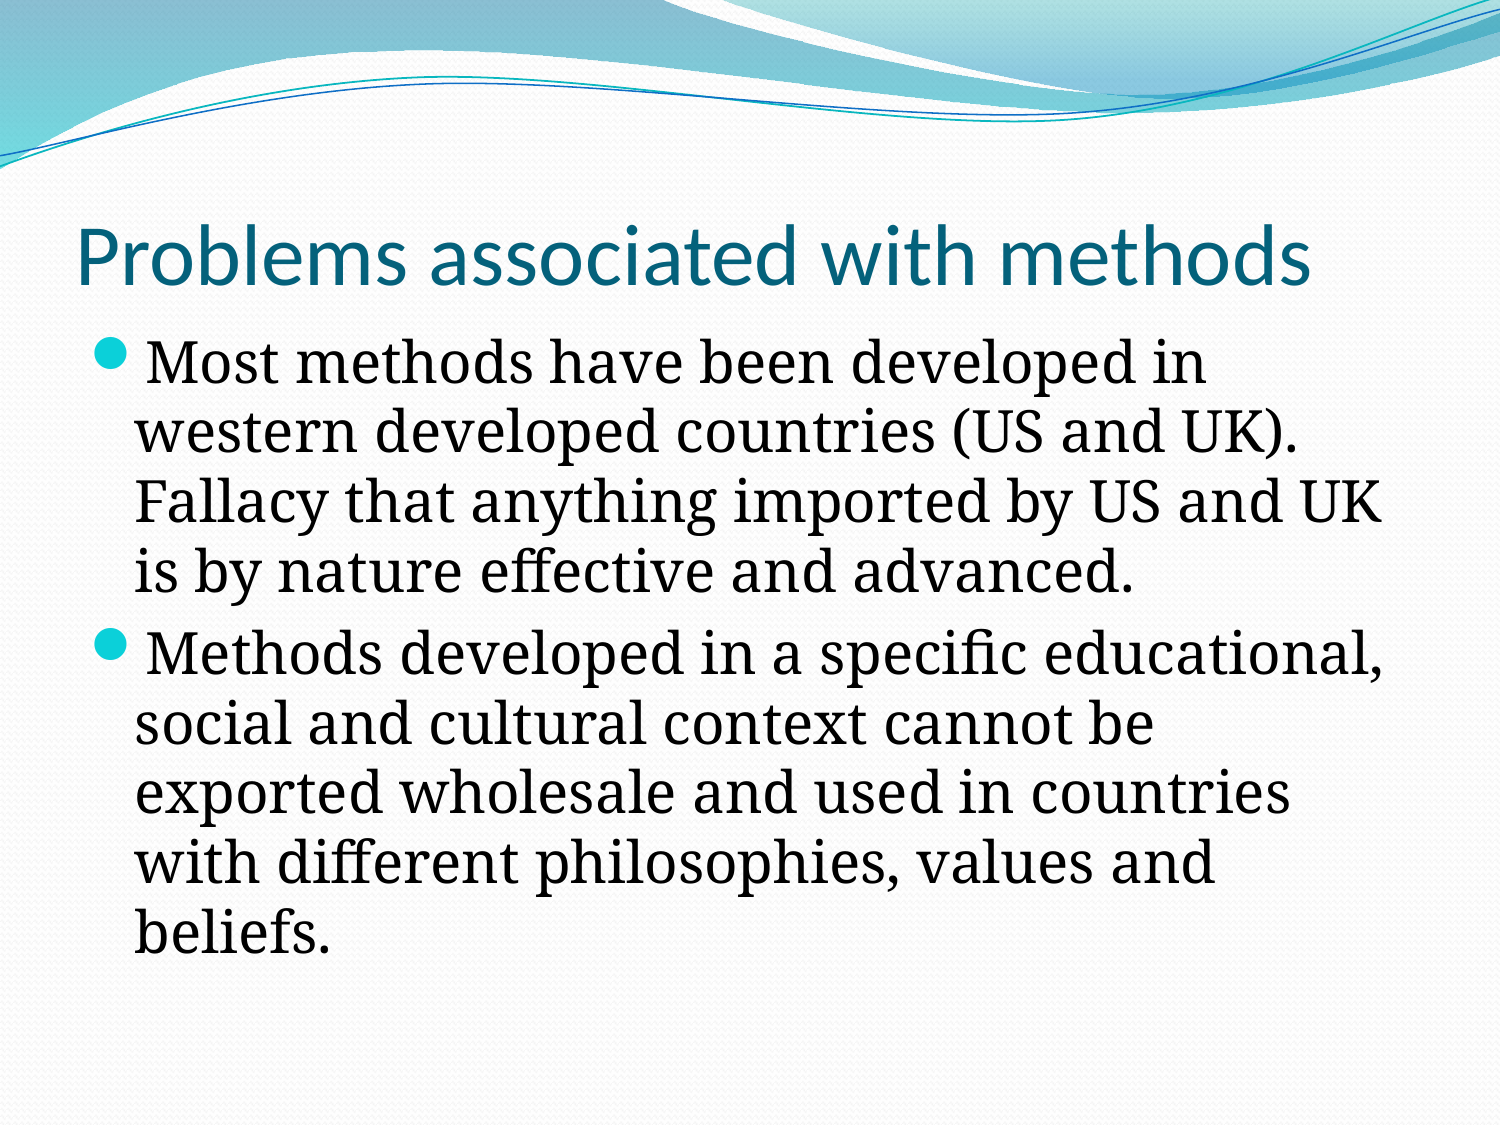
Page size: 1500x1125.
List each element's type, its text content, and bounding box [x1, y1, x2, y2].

title Problems associated with methods [75, 115, 1425, 303]
list Most methods have been developed in western developed countries (US and UK). Fallacy that anything imported by US and UK is by nature effective and advanced. Methods developed in a specific educational, social and cultural context cannot be exported wholesale and used in countries with different philosophies, values and beliefs. [75, 317, 1425, 1038]
